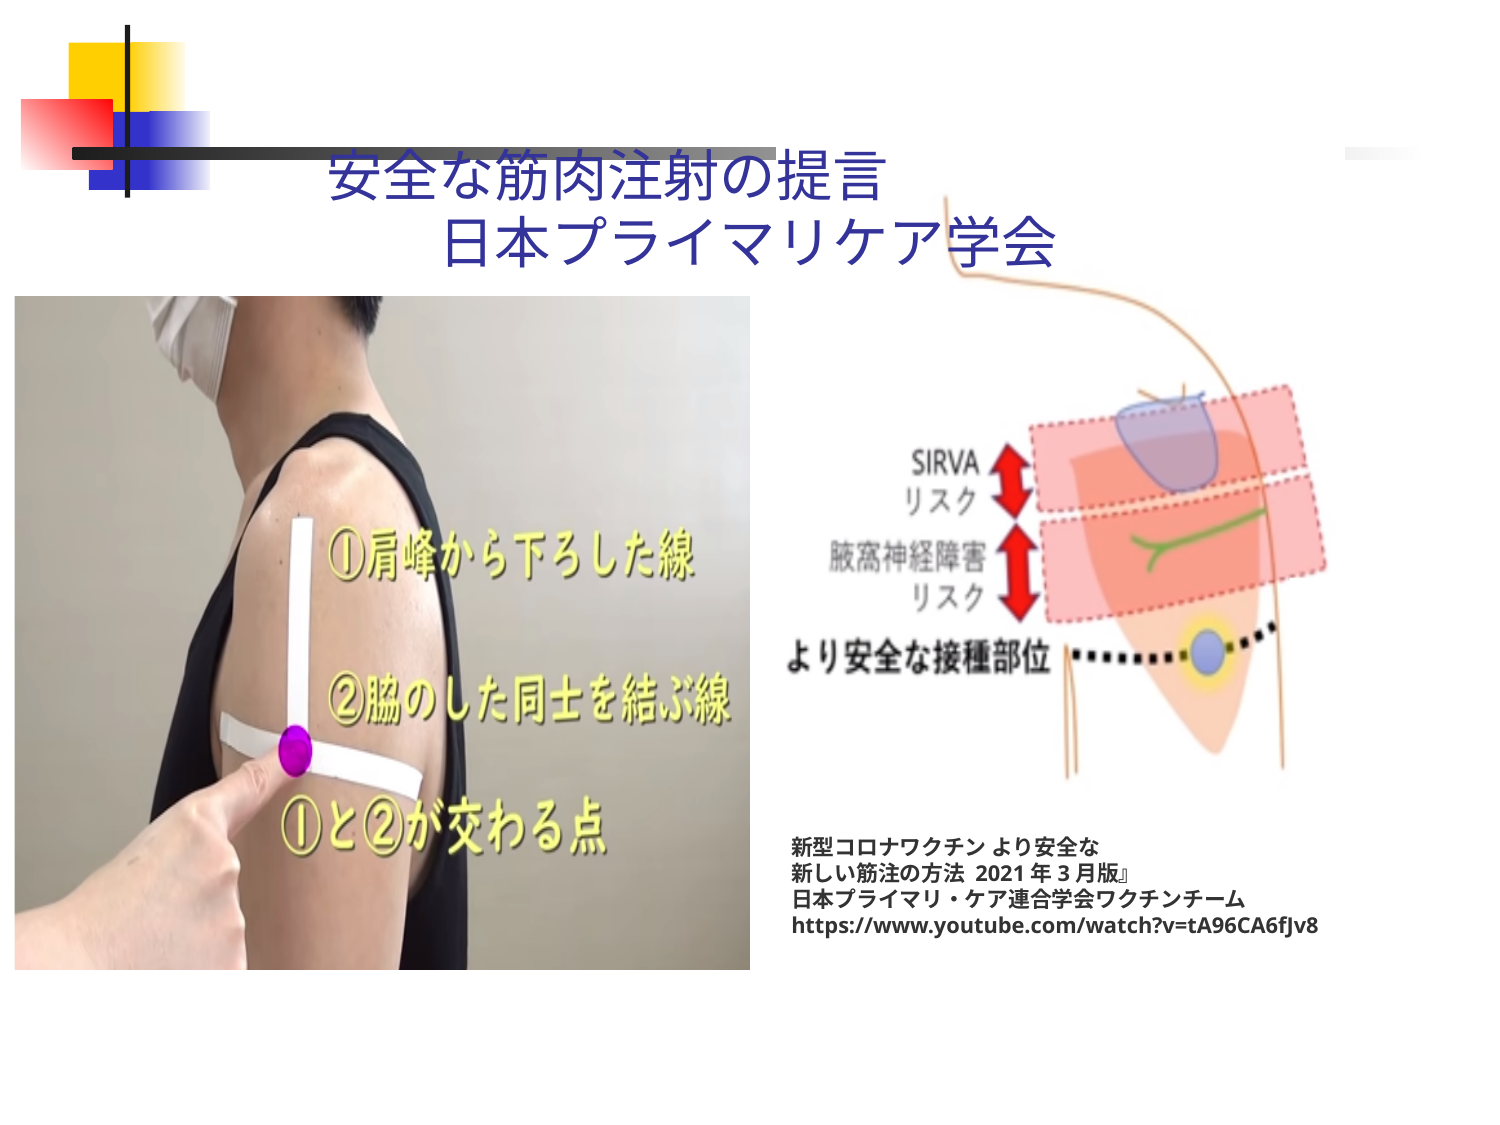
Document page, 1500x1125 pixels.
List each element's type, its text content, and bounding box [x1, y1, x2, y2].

title 安全な筋肉注射の提言 日本プライマリケア学会 [310, 154, 776, 261]
text_box 新型コロナワクチン より安全な 新しい筋注の方法 2021年3月版』 日本プライマリ・ケア連合学会ワクチンチーム https://www.youtube.com/watch?v=tA96CA6fJv8 [776, 826, 1489, 972]
picture [14, 296, 750, 971]
picture [776, 140, 1345, 832]
